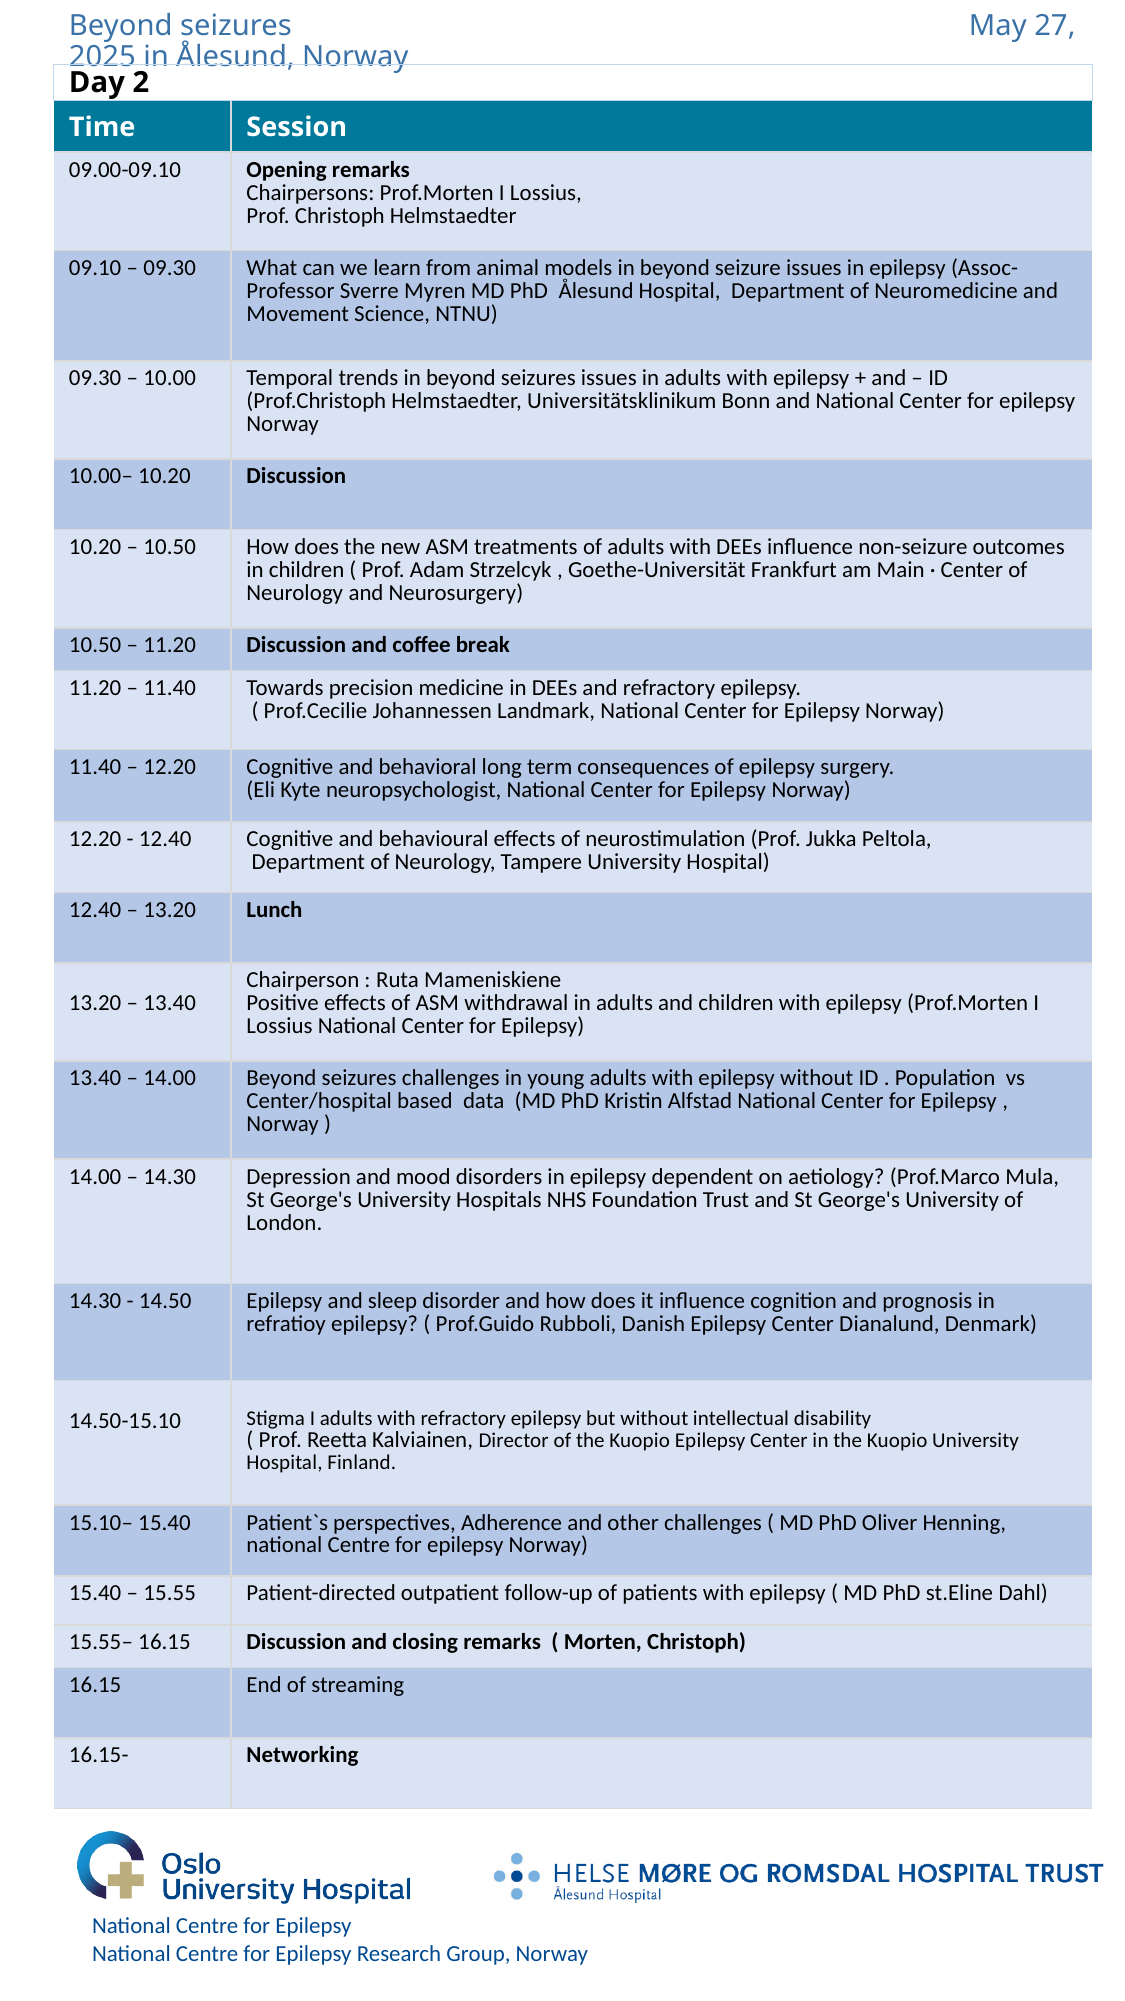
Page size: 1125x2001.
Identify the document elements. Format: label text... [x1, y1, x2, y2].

table_cell Networking [232, 1739, 1092, 1808]
table_header Session [232, 101, 1092, 151]
table_cell 16.15 [54, 1668, 230, 1737]
picture [77, 1831, 410, 1904]
table_cell 14.50-15.10 [54, 1381, 230, 1504]
table_cell 13.40 – 14.00 [54, 1062, 230, 1158]
table_cell 16.15- [54, 1739, 230, 1808]
table_cell Discussion [232, 460, 1092, 529]
table_cell Discussion and closing remarks ( Morten, Christoph) [232, 1626, 1092, 1667]
table_cell Opening remarks Chairpersons: Prof.Morten I Lossius, Prof. Christoph Helmstaedter [232, 153, 1092, 250]
table_cell 10.20 – 10.50 [54, 530, 230, 627]
table_header Time [54, 101, 230, 151]
table_cell 12.20 - 12.40 [54, 823, 230, 892]
table_cell 15.55– 16.15 [54, 1626, 230, 1667]
table_cell 14.30 - 14.50 [54, 1284, 230, 1380]
table_cell How does the new ASM treatments of adults with DEEs influence non-seizure outcomes in children ( Prof. Adam Strzelcyk , Goethe-Universität Frankfurt am Main · Center of Neurology and Neurosurgery) [232, 530, 1092, 627]
table_cell Discussion and coffee break [232, 629, 1092, 670]
table_cell 15.40 – 15.55 [54, 1577, 230, 1624]
table_cell Towards precision medicine in DEEs and refractory epilepsy. ( Prof.Cecilie Johannessen Landmark, National Center for Epilepsy Norway) [232, 671, 1092, 749]
table_cell 13.20 – 13.40 [54, 964, 230, 1060]
table_cell Epilepsy and sleep disorder and how does it influence cognition and prognosis in refratioy epilepsy? ( Prof.Guido Rubboli, Danish Epilepsy Center Dianalund, Denmark) [232, 1284, 1092, 1380]
table_cell What can we learn from animal models in beyond seizure issues in epilepsy (Assoc- Professor Sverre Myren MD PhD Ålesund Hospital, Department of Neuromedicine and Movement Science, NTNU) [232, 251, 1092, 360]
table_cell Depression and mood disorders in epilepsy dependent on aetiology? (Prof.Marco Mula, St George's University Hospitals NHS Foundation Trust and St George's University of London. [232, 1160, 1092, 1283]
table_cell Patient-directed outpatient follow-up of patients with epilepsy ( MD PhD st.Eline Dahl) [232, 1577, 1092, 1624]
table_cell 12.40 – 13.20 [54, 893, 230, 962]
text_box Day 2 [53, 64, 1093, 101]
table_cell Stigma I adults with refractory epilepsy but without intellectual disability ( Prof. Reetta Kalviainen, Director of the Kuopio Epilepsy Center in the Kuopio University Hospital, Finland. [232, 1381, 1092, 1504]
table_cell 11.40 – 12.20 [54, 750, 230, 821]
table_cell 15.10– 15.40 [54, 1506, 230, 1575]
table_cell 09.10 – 09.30 [54, 251, 230, 360]
table_cell 09.30 – 10.00 [54, 362, 230, 458]
table_cell 10.00– 10.20 [54, 460, 230, 529]
table_cell Patient`s perspectives, Adherence and other challenges ( MD PhD Oliver Henning, national Centre for epilepsy Norway) [232, 1506, 1092, 1575]
table_cell 14.00 – 14.30 [54, 1160, 230, 1283]
table_cell Beyond seizures challenges in young adults with epilepsy without ID . Population vs Center/hospital based data (MD PhD Kristin Alfstad National Center for Epilepsy , Norway ) [232, 1062, 1092, 1158]
table_cell 11.20 – 11.40 [54, 671, 230, 749]
table_cell End of streaming [232, 1668, 1092, 1737]
table_cell Chairperson : Ruta Mameniskiene Positive effects of ASM withdrawal in adults and children with epilepsy (Prof.Morten I Lossius National Center for Epilepsy) [232, 964, 1092, 1060]
title Beyond seizures May 27, 2025 in Ålesund, Norway [53, 18, 1093, 64]
table_cell 10.50 – 11.20 [54, 629, 230, 670]
table_cell Temporal trends in beyond seizures issues in adults with epilepsy + and – ID (Prof.Christoph Helmstaedter, Universitätsklinikum Bonn and National Center for epilepsy Norway [232, 362, 1092, 458]
picture [488, 1850, 1125, 1904]
table_cell Lunch [232, 893, 1092, 962]
table_cell Cognitive and behavioural effects of neurostimulation (Prof. Jukka Peltola, Department of Neurology, Tampere University Hospital) [232, 823, 1092, 892]
table_cell Cognitive and behavioral long term consequences of epilepsy surgery. (Eli Kyte neuropsychologist, National Center for Epilepsy Norway) [232, 750, 1092, 821]
table_cell 09.00-09.10 [54, 153, 230, 250]
